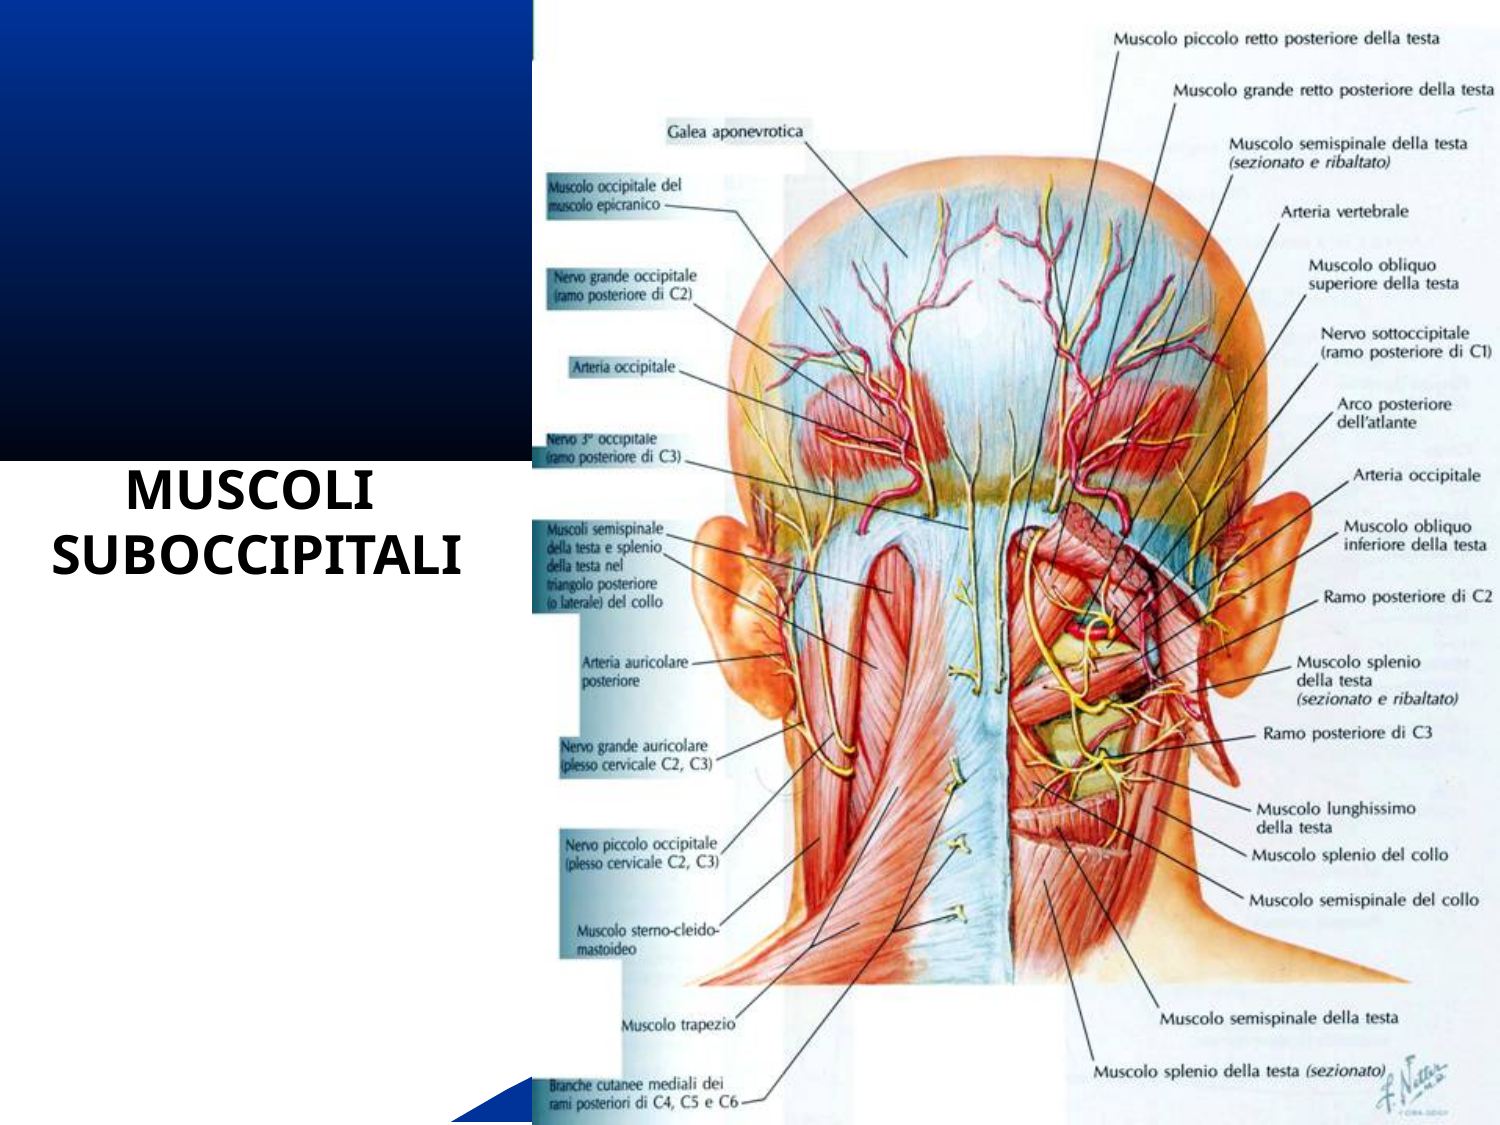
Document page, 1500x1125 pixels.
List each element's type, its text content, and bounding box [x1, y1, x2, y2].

picture [532, 0, 1500, 1125]
title MUSCOLI SUBOCCIPITALI [0, 420, 514, 620]
